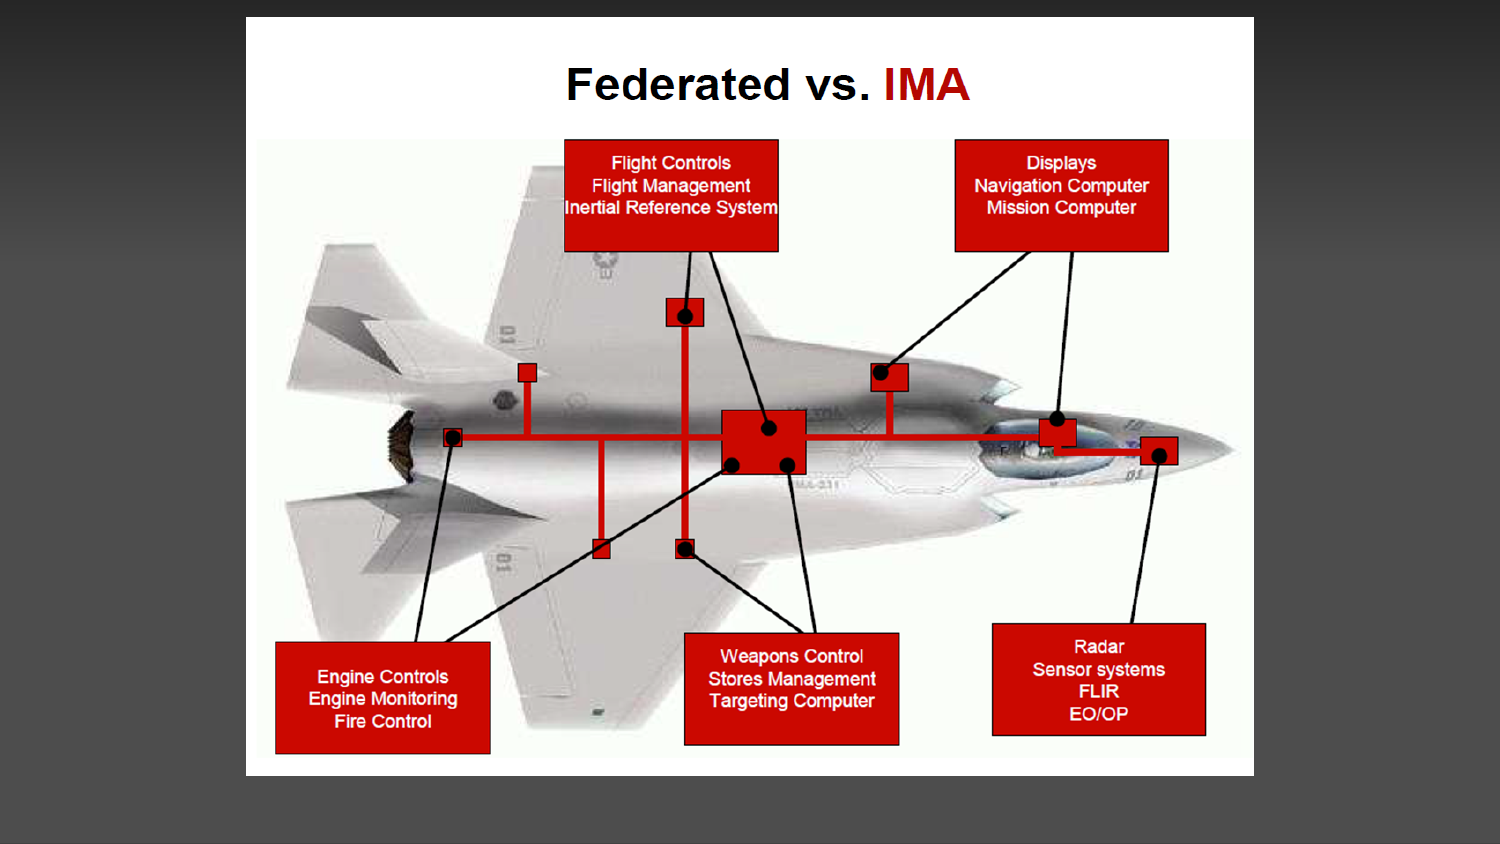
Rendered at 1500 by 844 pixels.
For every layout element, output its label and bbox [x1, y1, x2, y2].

picture [246, 17, 1254, 776]
